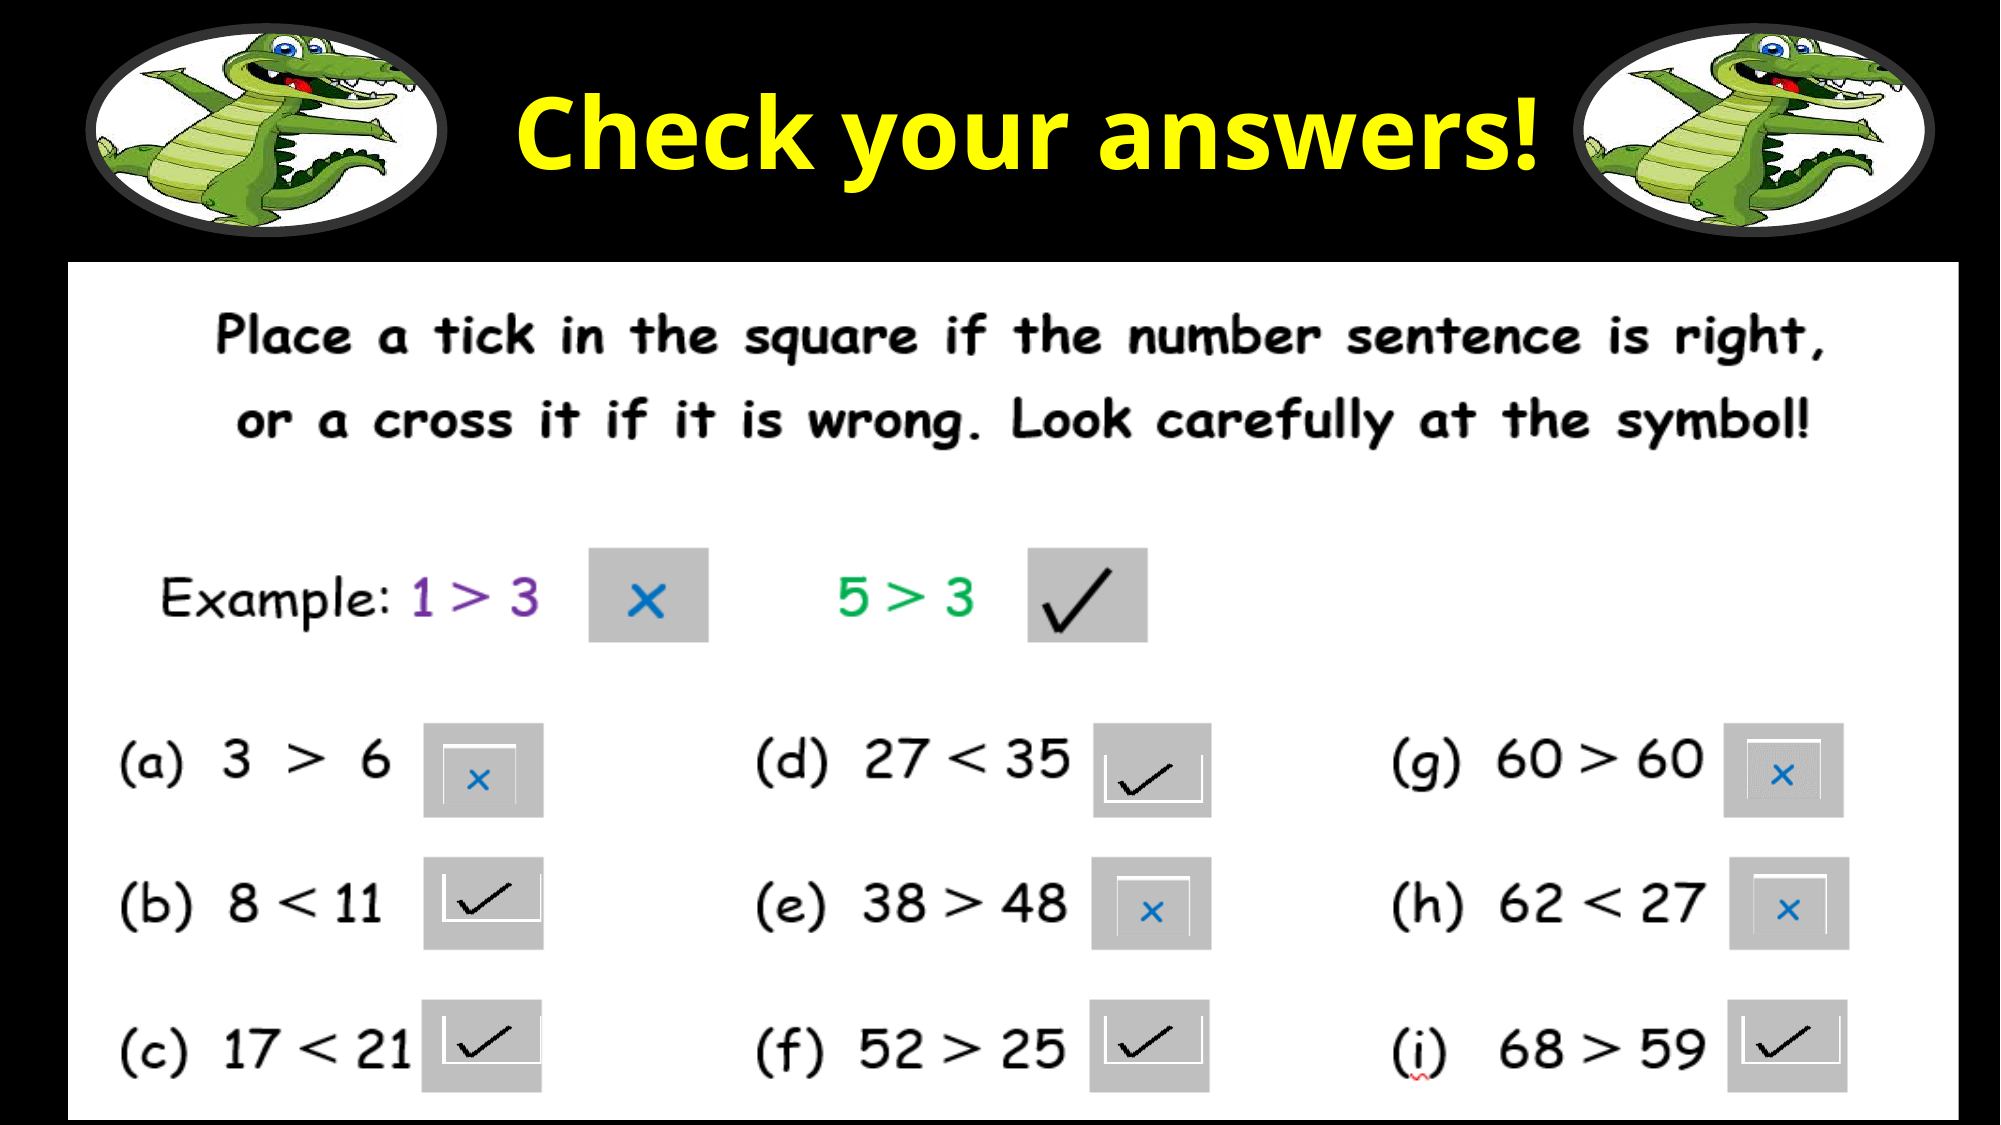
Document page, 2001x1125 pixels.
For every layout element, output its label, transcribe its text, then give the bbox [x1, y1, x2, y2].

title Check your answers! [163, 28, 1893, 246]
picture [90, 28, 443, 233]
picture [1578, 28, 1930, 233]
picture [67, 262, 1959, 1120]
